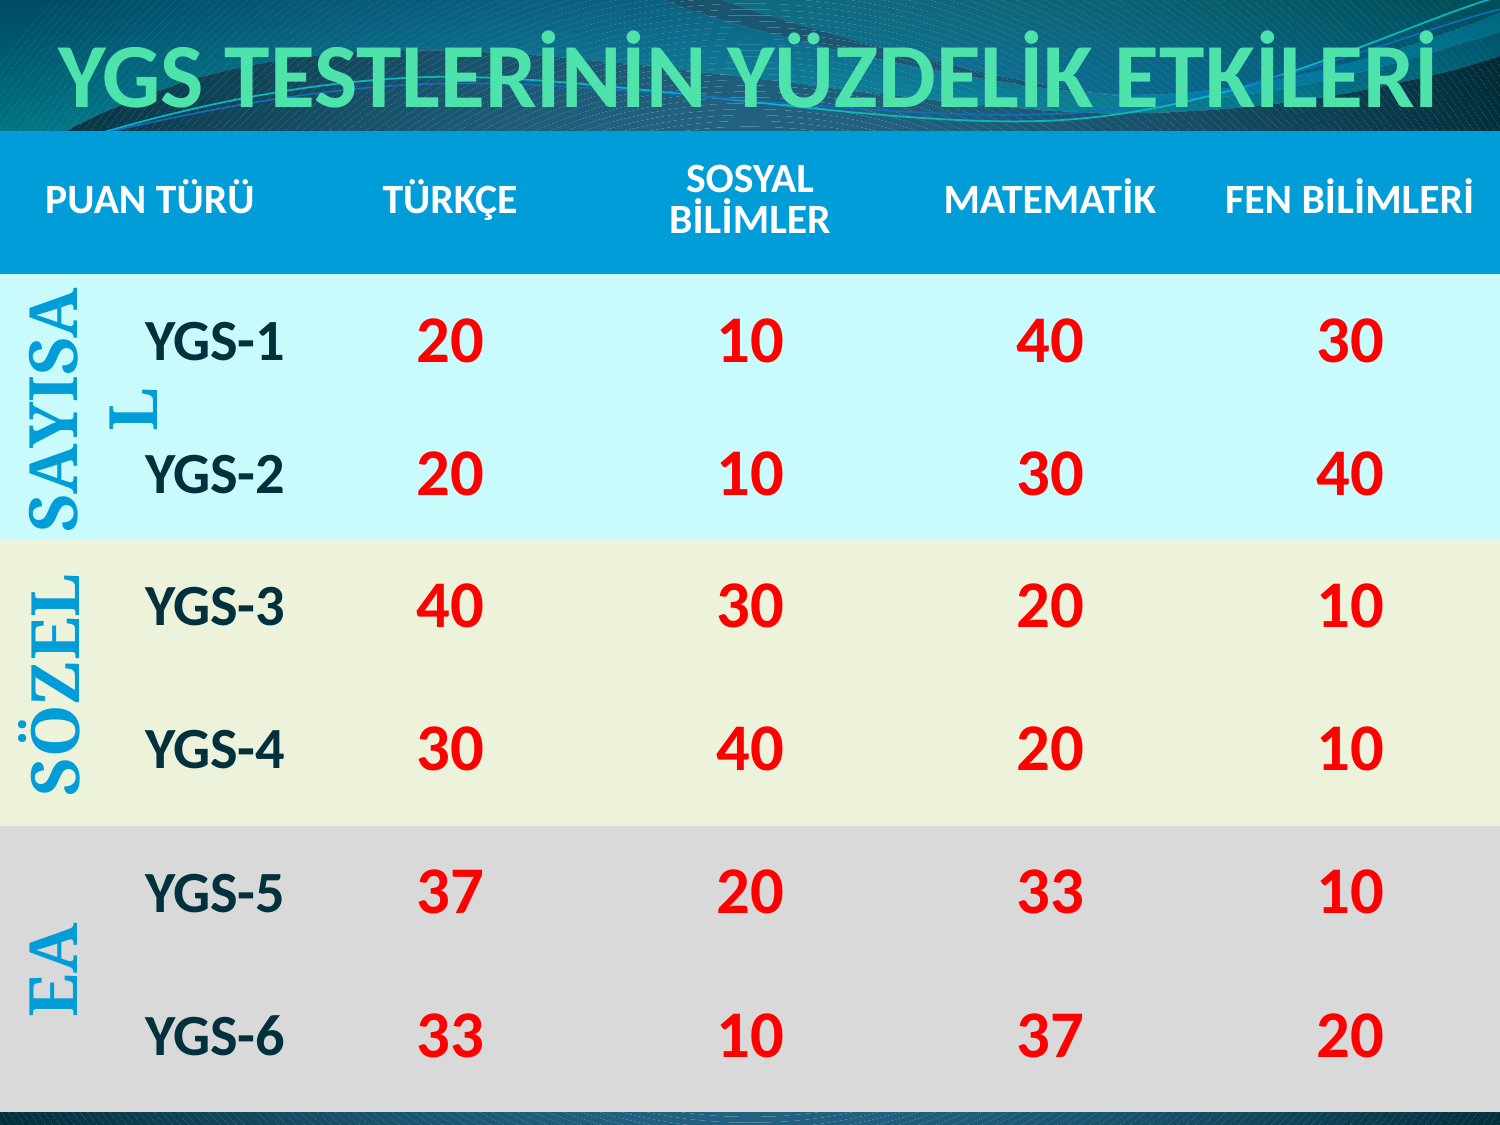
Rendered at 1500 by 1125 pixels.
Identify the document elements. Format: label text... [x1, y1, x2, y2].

table_header TÜRKÇE [300, 131, 600, 274]
text_box EA [2, 826, 104, 1115]
table_cell 40 [600, 683, 900, 826]
table_cell 10 [600, 969, 900, 1112]
title YGS TESTLERİNİN YÜZDELİK ETKİLERİ [0, 0, 1500, 126]
table_cell 10 [600, 418, 900, 539]
table_cell 37 [300, 826, 600, 969]
text_box SÖZEL [5, 555, 117, 816]
table_cell 10 [1200, 539, 1500, 683]
table_header MATEMATİK [900, 131, 1200, 274]
table_cell 30 [900, 418, 1200, 539]
table_cell YGS-2 [115, 418, 300, 539]
table_cell 20 [300, 418, 600, 539]
table_cell 40 [1200, 418, 1500, 539]
table_cell YGS-6 [104, 969, 300, 1112]
table_cell 40 [300, 539, 600, 683]
table_cell 20 [1200, 969, 1500, 1112]
table_cell 10 [600, 274, 900, 418]
table_cell 20 [900, 683, 1200, 826]
table_cell 33 [900, 826, 1200, 969]
table_cell YGS-5 [104, 826, 300, 969]
table_cell 37 [900, 969, 1200, 1112]
table_cell YGS-1 [115, 274, 300, 418]
table_cell 20 [600, 826, 900, 969]
table_cell 30 [1200, 274, 1500, 418]
table_cell 10 [1200, 826, 1500, 969]
table_header PUAN TÜRÜ [0, 131, 300, 274]
table_cell 40 [900, 274, 1200, 418]
table_cell 10 [1200, 683, 1500, 826]
table_cell 20 [900, 539, 1200, 683]
table_cell YGS-3 [115, 539, 300, 683]
text_box SAYISAL [3, 264, 115, 556]
table_cell 20 [300, 274, 600, 418]
table_header SOSYAL BİLİMLER [600, 131, 900, 274]
table_cell 30 [300, 683, 600, 826]
table_cell YGS-3 [0, 539, 5, 683]
table_cell 30 [600, 539, 900, 683]
table_cell 33 [300, 969, 600, 1112]
table_header FEN BİLİMLERİ [1200, 131, 1500, 274]
table_cell YGS-4 [0, 683, 300, 826]
